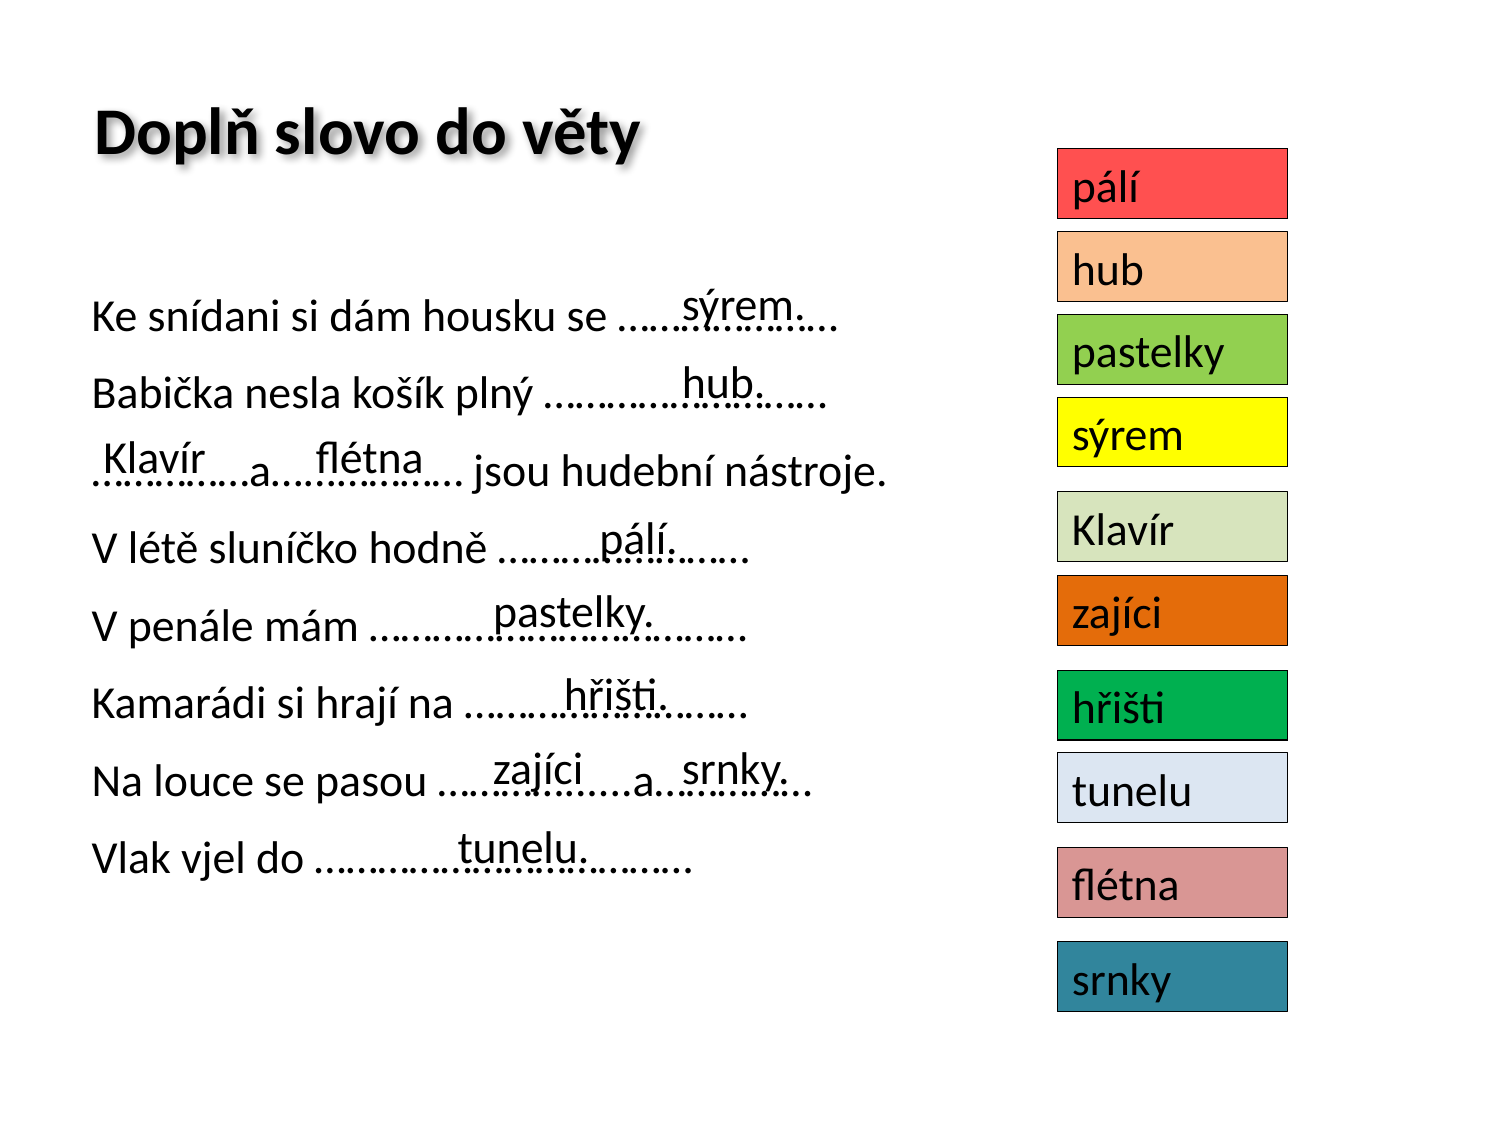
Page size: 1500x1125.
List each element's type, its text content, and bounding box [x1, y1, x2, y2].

text_box srnky. [667, 731, 839, 802]
text_box hřišti [1057, 670, 1288, 741]
text_box tunelu. [442, 810, 649, 881]
text_box hřišti. [549, 657, 721, 727]
text_box flétna [1057, 847, 1288, 918]
text_box flétna [301, 420, 490, 491]
text_box srnky [1057, 941, 1288, 1012]
text_box pálí. [584, 501, 722, 572]
text_box Ke snídani si dám housku se ………………… Babička nesla košík plný ……………………… ……………a…...………… jsou hudební nástroje. V létě sluníčko hodně …………………… V penále mám ……………………………… Kamarádi si hrají na ……………………… Na louce se pasou …………......a…………… Vlak vjel do ……………………………… [76, 277, 916, 890]
text_box Doplň slovo do věty [79, 80, 672, 176]
text_box zajíci [478, 730, 633, 801]
text_box Klavír [1057, 491, 1288, 562]
text_box Klavír [88, 420, 301, 491]
text_box pastelky [1057, 314, 1288, 385]
text_box pastelky. [478, 574, 719, 644]
text_box tunelu [1057, 752, 1288, 823]
text_box hub. [667, 345, 786, 416]
text_box sýrem [1057, 397, 1288, 467]
text_box hub [1057, 231, 1288, 302]
text_box sýrem. [667, 267, 833, 338]
text_box zajíci [1057, 575, 1288, 646]
text_box pálí [1057, 148, 1288, 219]
